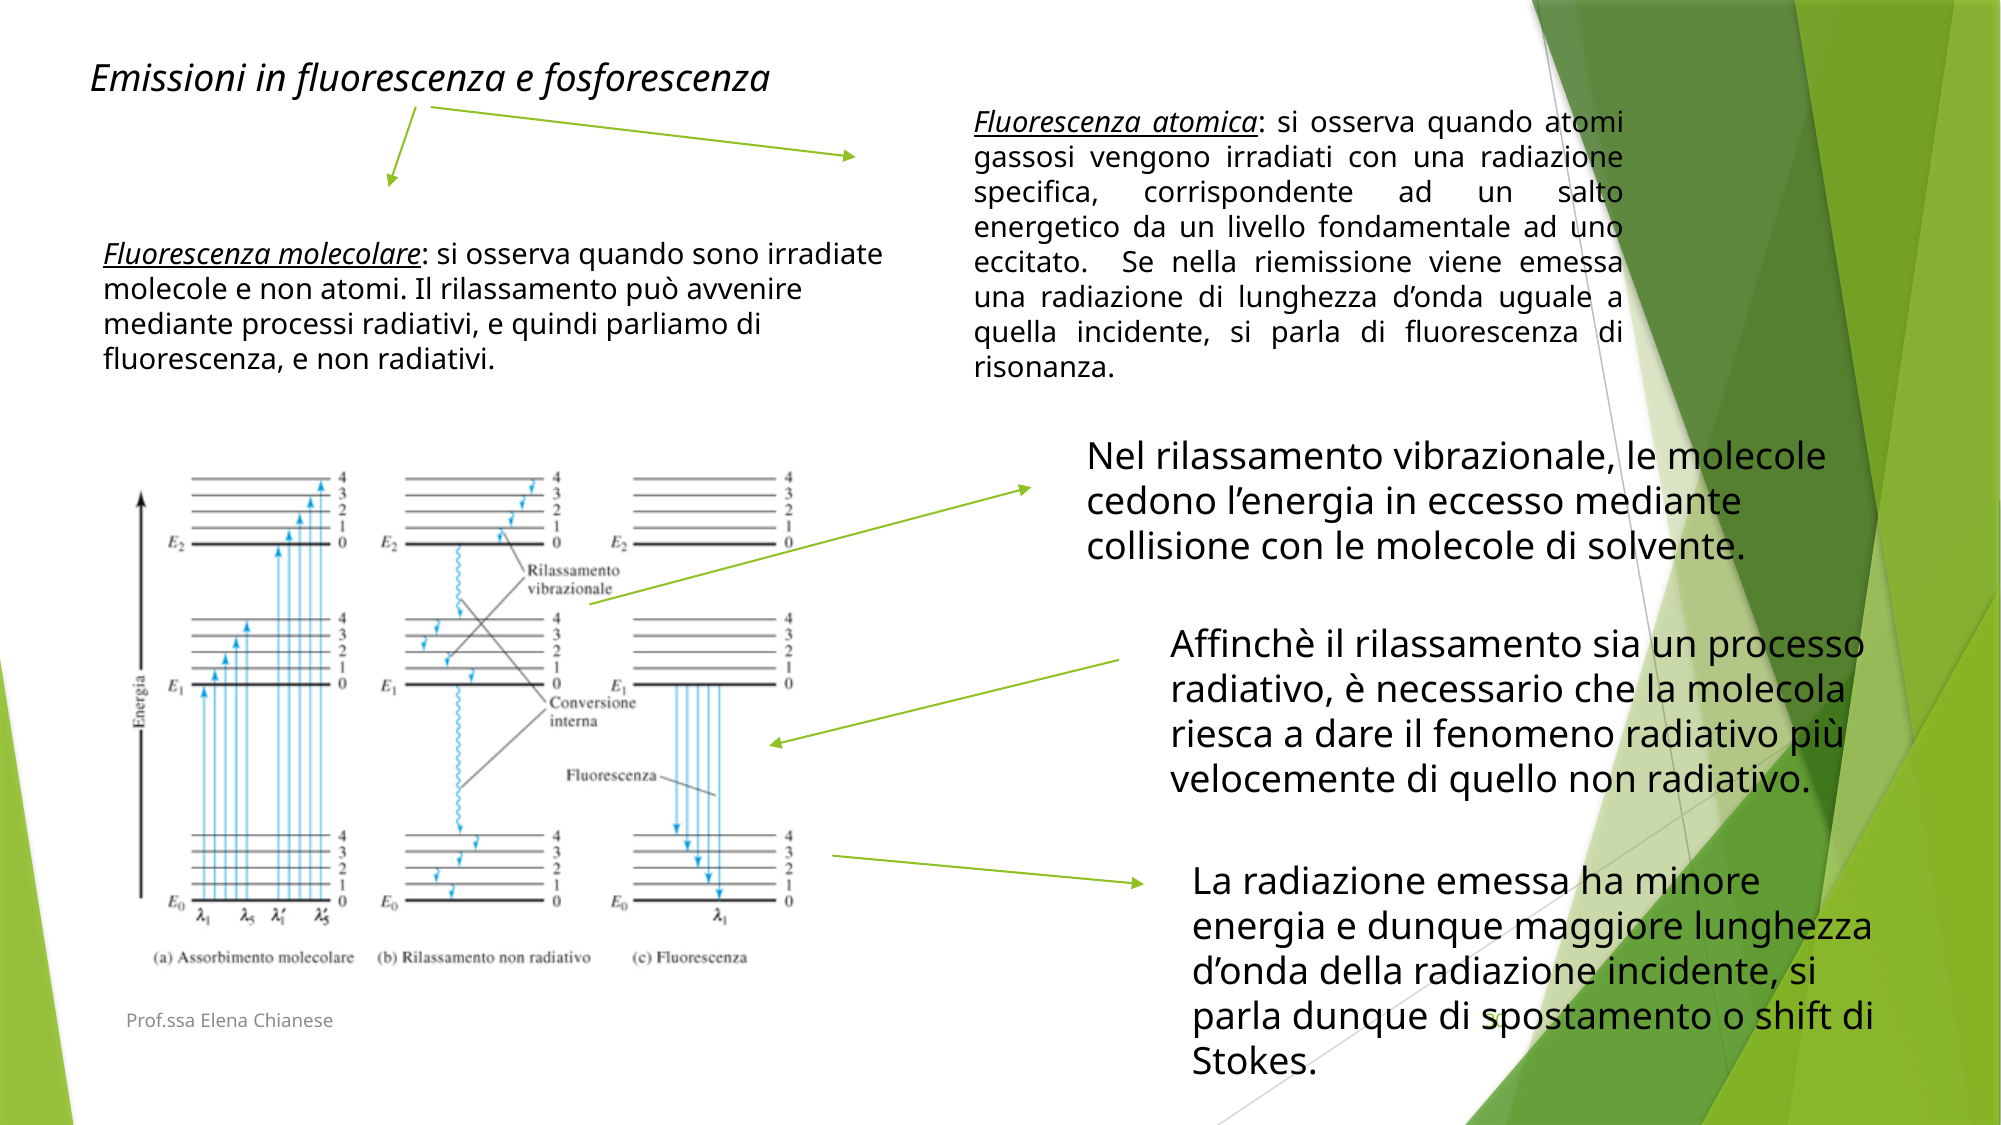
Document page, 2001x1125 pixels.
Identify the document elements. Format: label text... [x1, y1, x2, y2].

text_box La radiazione emessa ha minore energia e dunque maggiore lunghezza d’onda della radiazione incidente, si parla dunque di spostamento o shift di Stokes. [1177, 849, 1905, 1090]
footer Prof.ssa Elena Chianese [111, 991, 1145, 1051]
picture [110, 420, 834, 992]
text_box Emissioni in fluorescenza e fosforescenza [74, 46, 1464, 107]
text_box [430, 106, 857, 158]
text_box Affinchè il rilassamento sia un processo radiativo, è necessario che la molecola riesca a dare il fenomeno radiativo più velocemente di quello non radiativo. [1155, 612, 1969, 808]
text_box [768, 659, 1120, 747]
text_box Nel rilassamento vibrazionale, le molecole cedono l’energia in eccesso mediante collisione con le molecole di solvente. [1071, 424, 1872, 575]
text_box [387, 106, 417, 188]
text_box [589, 486, 1032, 605]
text_box Fluorescenza molecolare: si osserva quando sono irradiate molecole e non atomi. Il rilassamento può avvenire mediante processi radiativi, e quindi parliamo di fluorescenza, e non radiativi. [88, 227, 908, 383]
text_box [832, 855, 1145, 885]
text_box Fluorescenza atomica: si osserva quando atomi gassosi vengono irradiati con una radiazione specifica, corrispondente ad un salto energetico da un livello fondamentale ad uno eccitato. Se nella riemissione viene emessa una radiazione di lunghezza d’onda uguale a quella incidente, si parla di fluorescenza di risonanza. [958, 96, 1640, 391]
